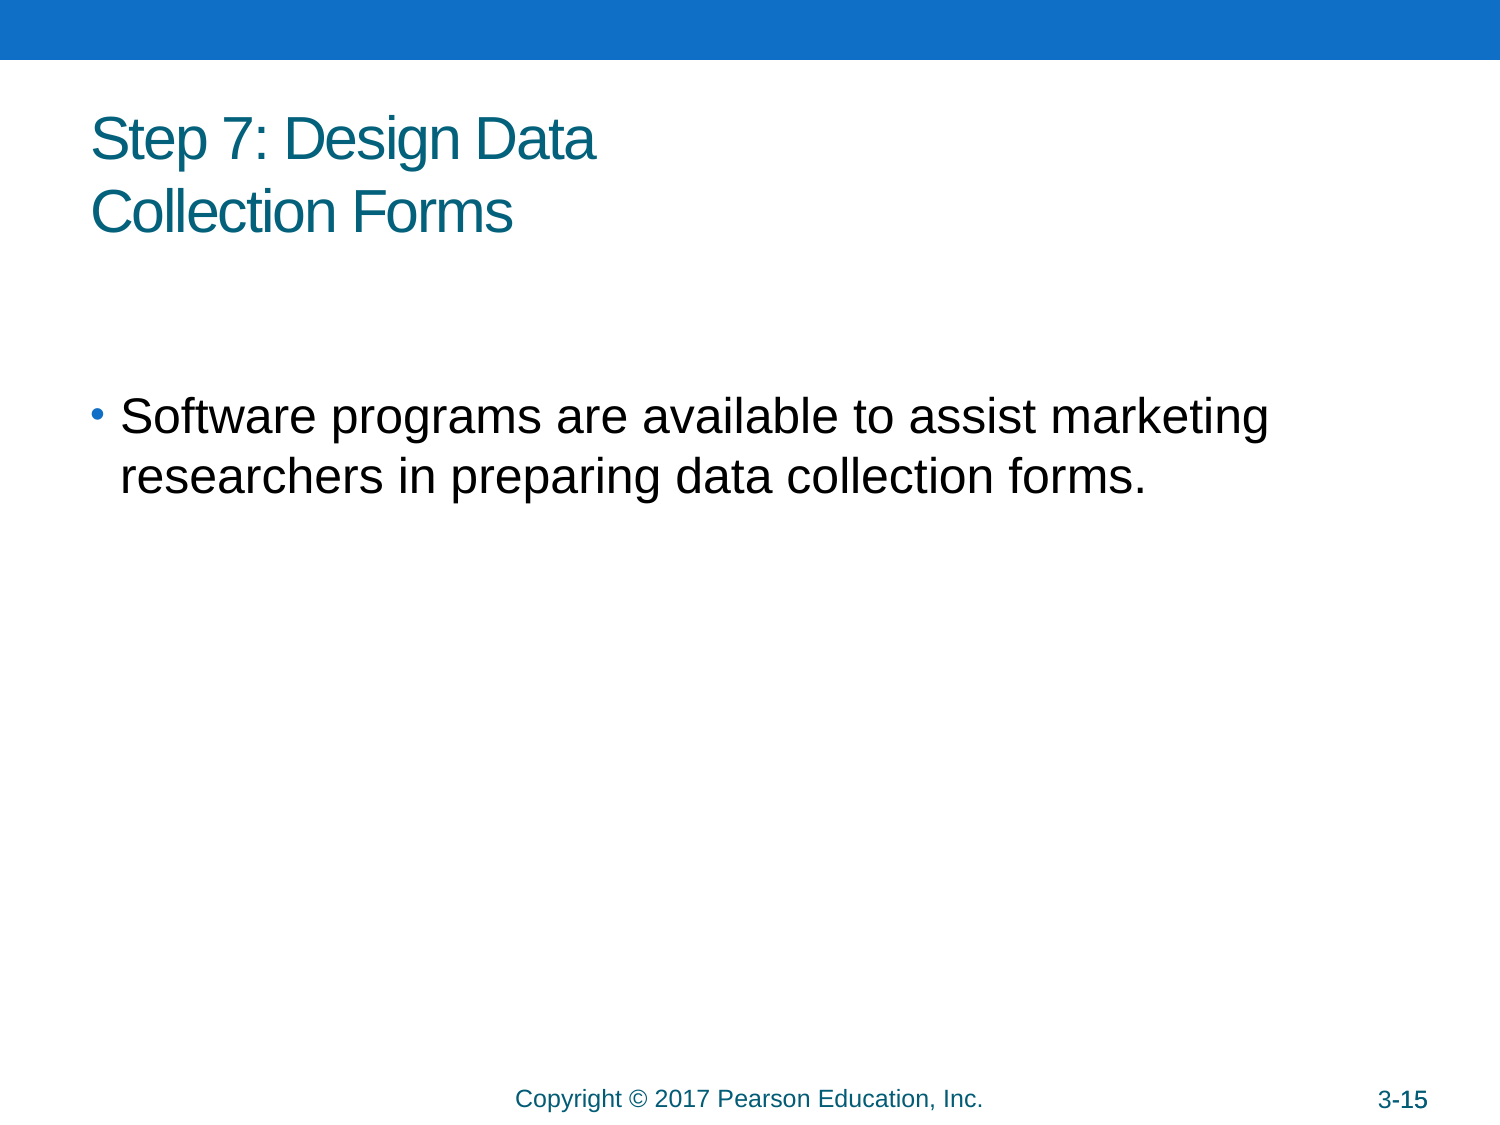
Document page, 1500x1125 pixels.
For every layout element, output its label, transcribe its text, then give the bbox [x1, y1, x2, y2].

title Step 7: Design Data Collection Forms [75, 90, 1425, 253]
list Software programs are available to assist marketing researchers in preparing data collection forms. [75, 376, 1425, 1125]
